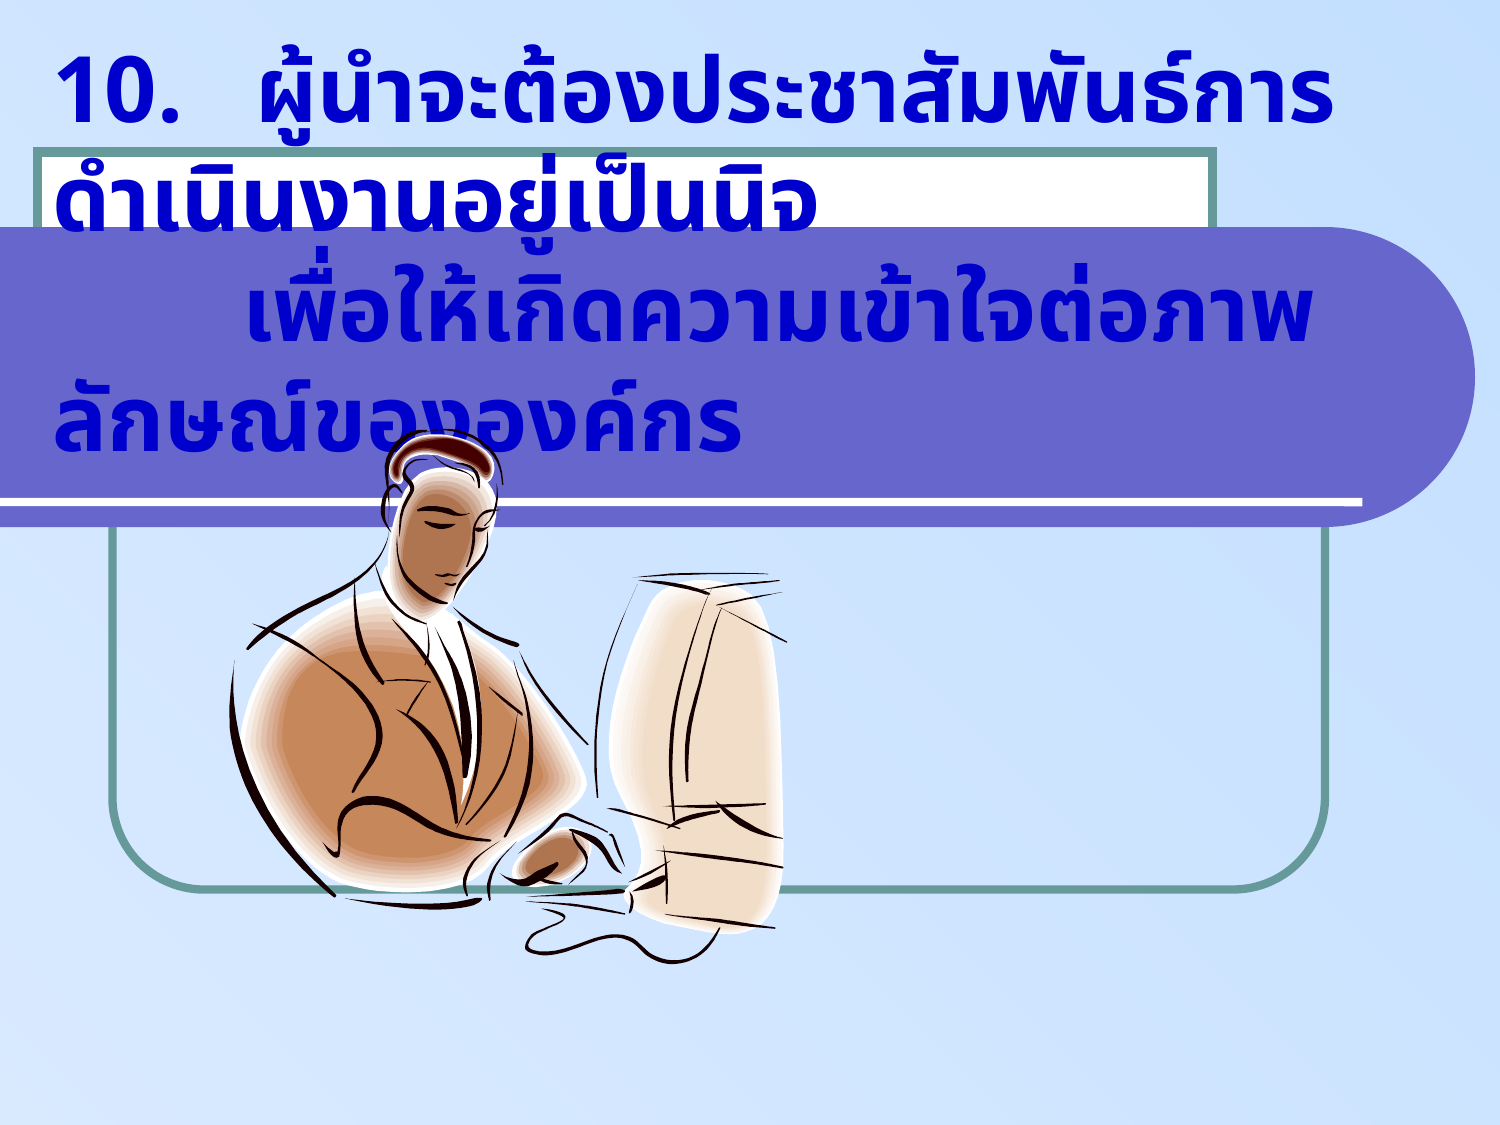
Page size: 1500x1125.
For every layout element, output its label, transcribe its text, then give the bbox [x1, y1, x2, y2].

picture [212, 424, 788, 971]
title 10. ผู้นำจะต้องประชาสัมพันธ์การดำเนินงานอยู่เป็นนิจ เพื่อให้เกิดความเข้าใจต่อภาพลักษณ์ขององค์กร [37, 131, 1500, 370]
